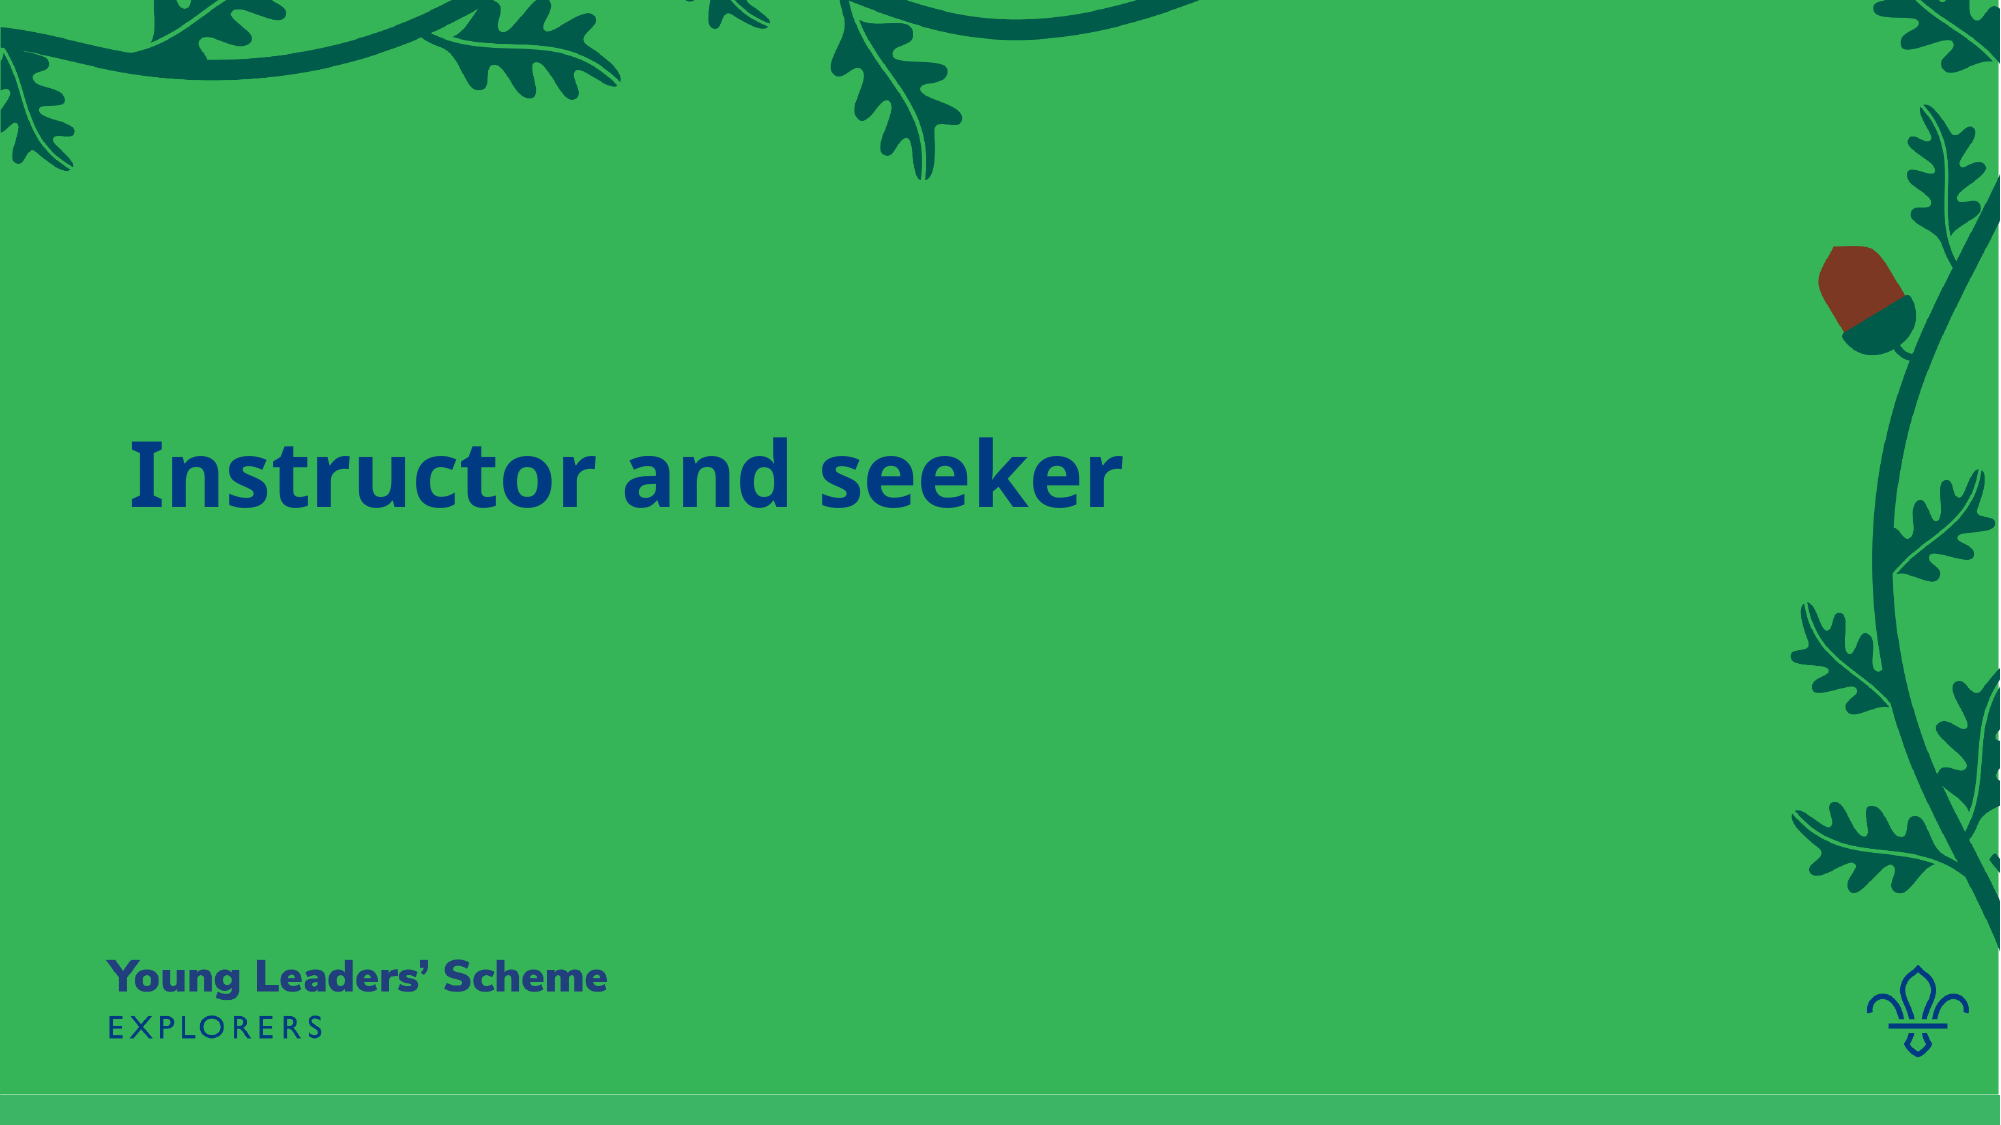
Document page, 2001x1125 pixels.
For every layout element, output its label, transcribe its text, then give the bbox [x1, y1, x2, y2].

title Instructor and seeker [128, 414, 1754, 526]
picture [0, 0, 2000, 1095]
